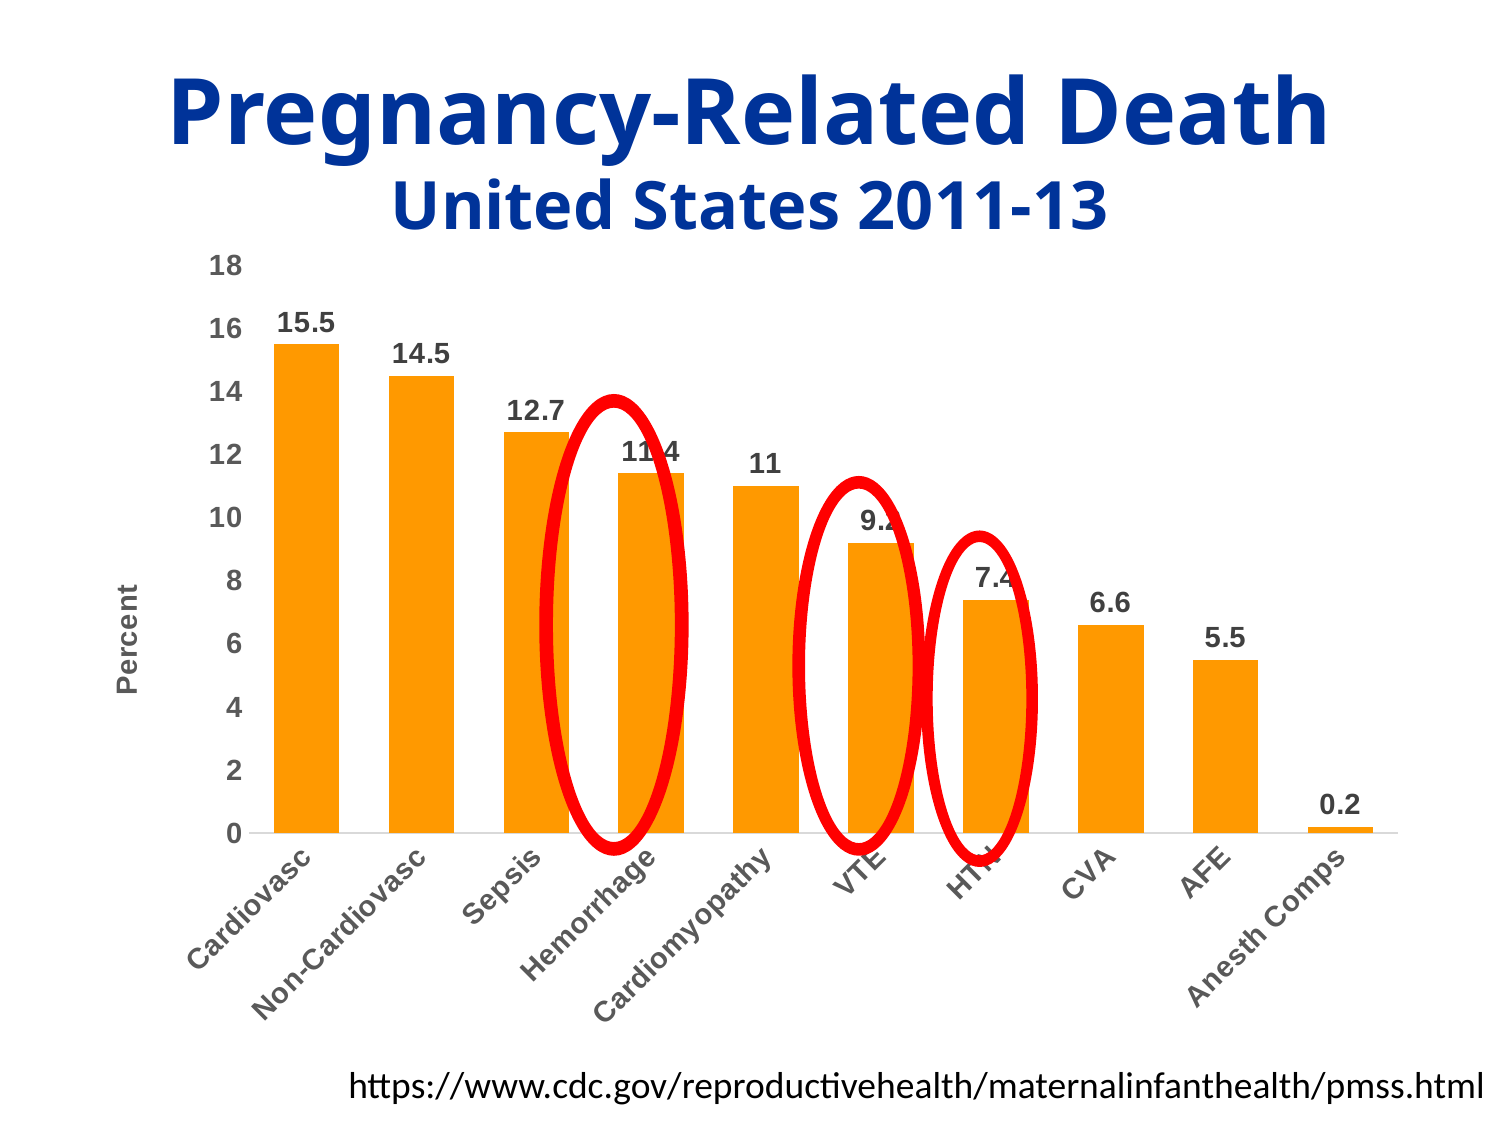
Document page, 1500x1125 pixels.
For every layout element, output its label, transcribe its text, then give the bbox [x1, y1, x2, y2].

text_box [541, 395, 1037, 866]
chart [74, 232, 1426, 1048]
title Pregnancy-Related Death United States 2011-13 [75, 45, 1425, 232]
text_box https://www.cdc.gov/reproductivehealth/maternalinfanthealth/pmss.html [340, 1053, 1494, 1114]
